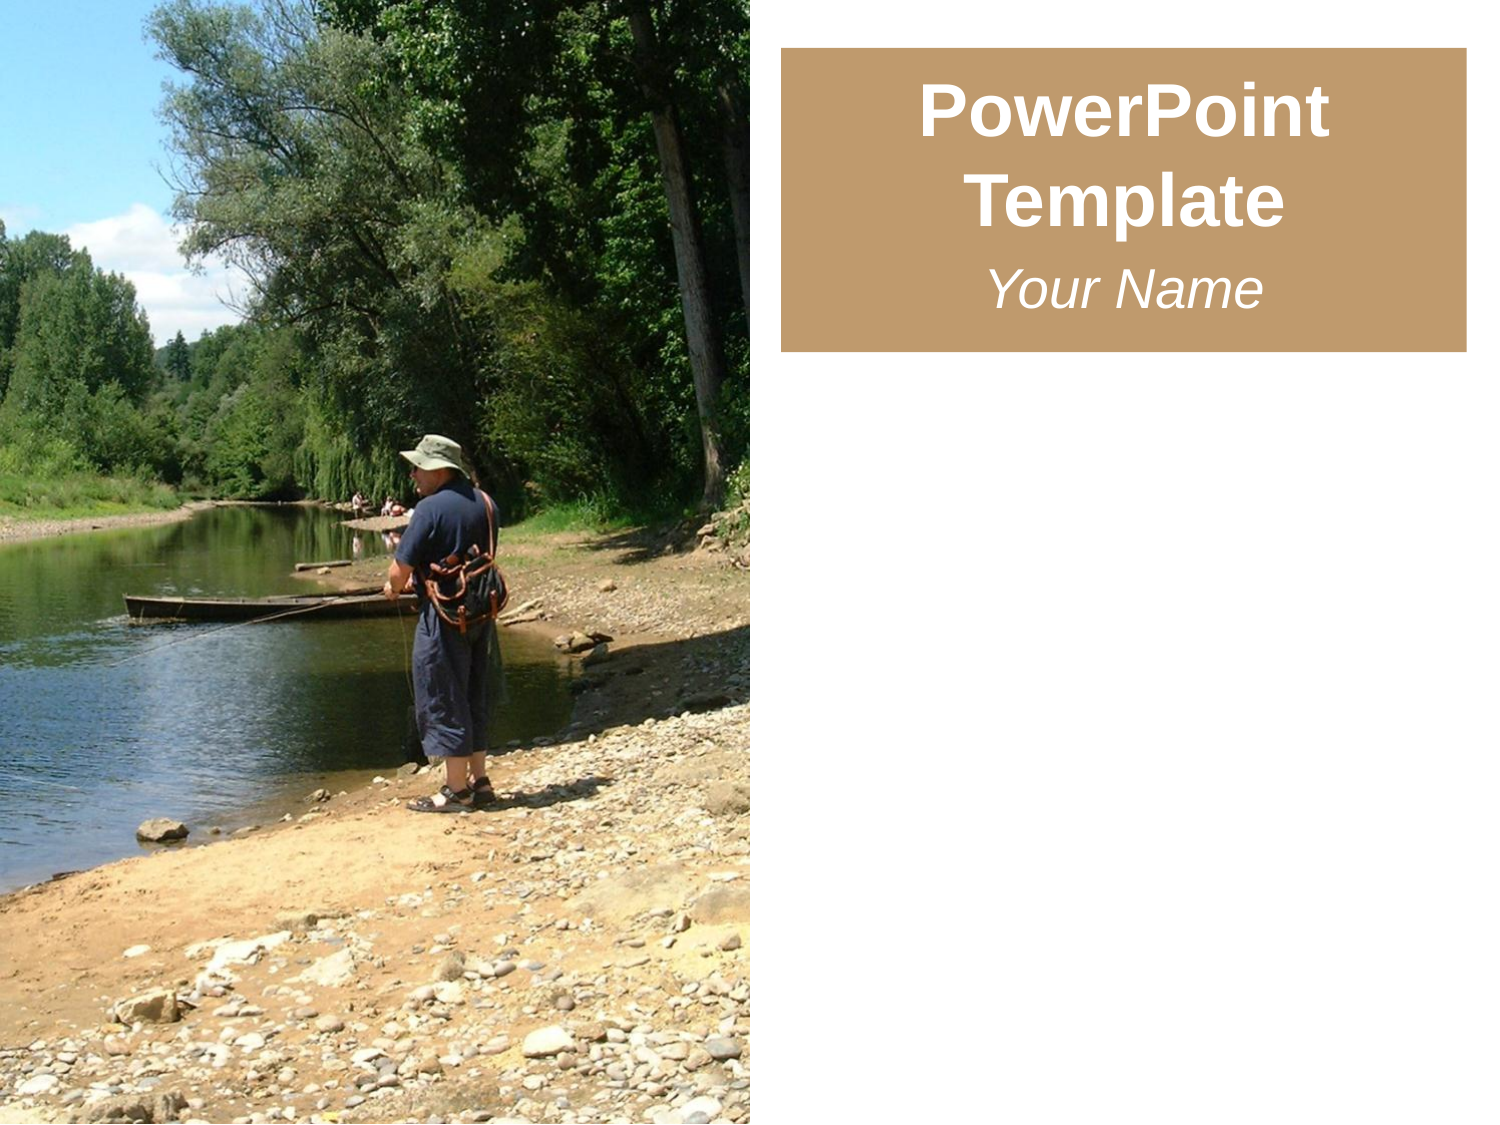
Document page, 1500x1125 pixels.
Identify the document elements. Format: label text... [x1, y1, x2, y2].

picture [0, 0, 750, 1124]
title PowerPoint Template [766, 112, 1484, 190]
subtitle Your Name [710, 291, 1500, 363]
